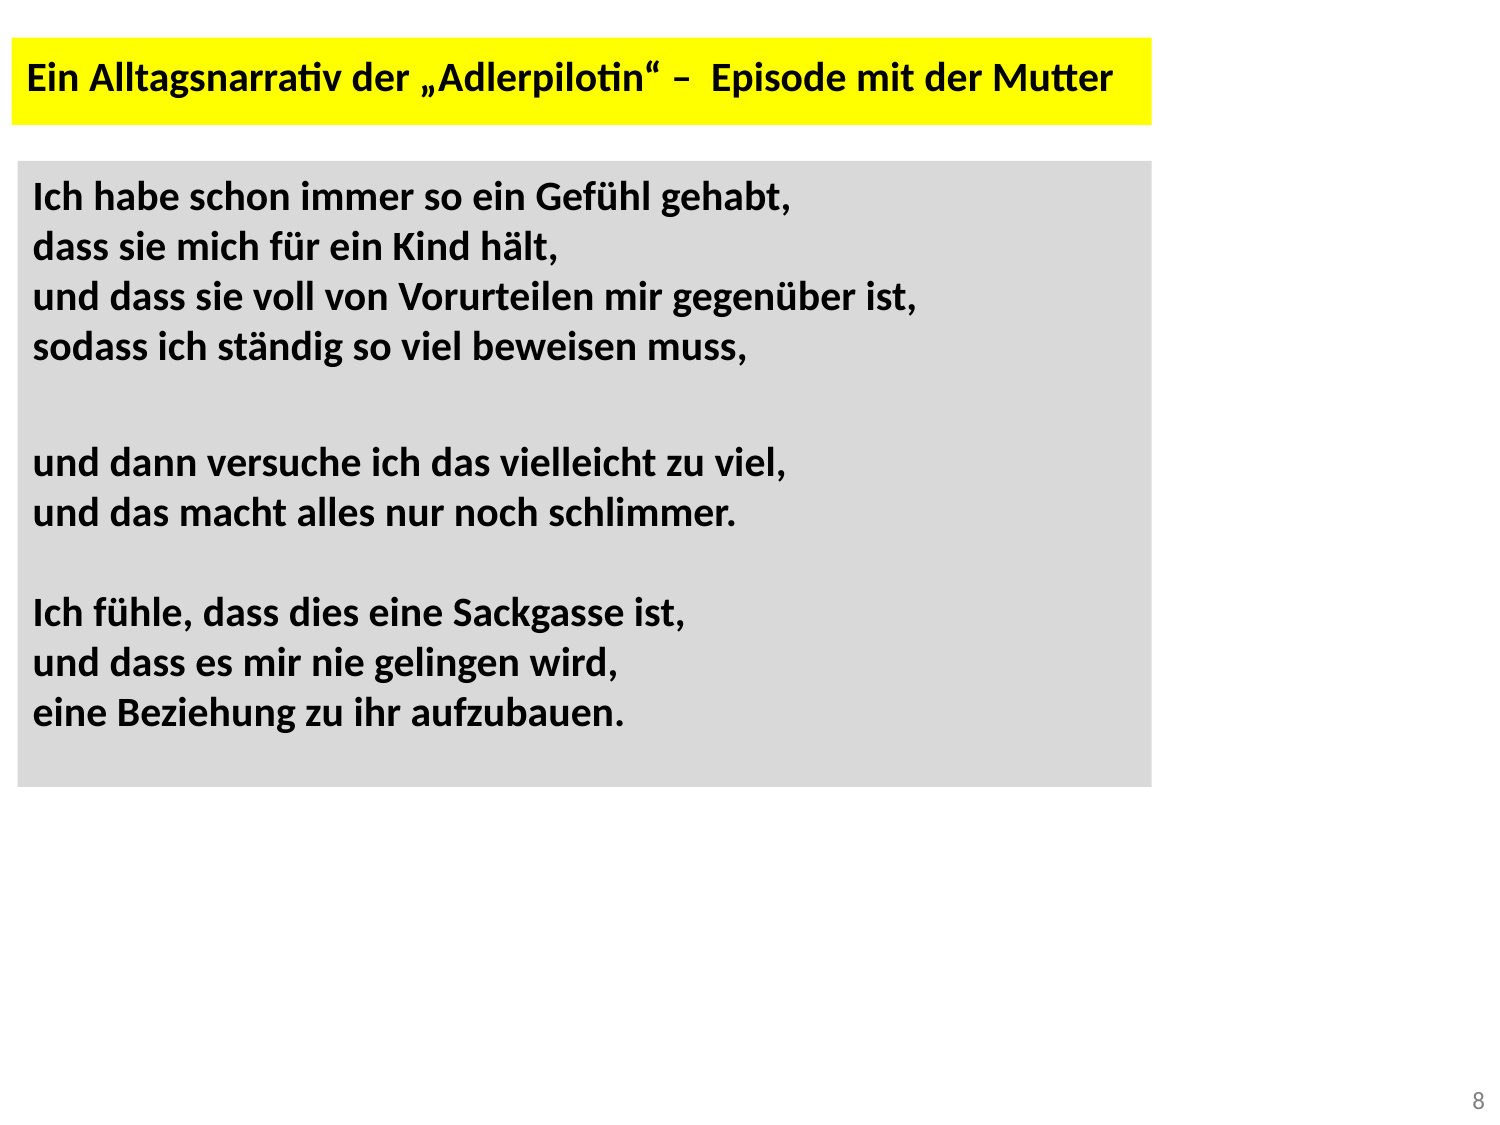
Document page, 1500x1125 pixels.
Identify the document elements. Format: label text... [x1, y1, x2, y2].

title Ein Alltagsnarrativ der „Adlerpilotin“ – Episode mit der Mutter [11, 37, 1152, 126]
slide_number 8 [1437, 1074, 1500, 1125]
list Ich habe schon immer so ein Gefühl gehabt, dass sie mich für ein Kind hält, und dass sie voll von Vorurteilen mir gegenüber ist, sodass ich ständig so viel beweisen muss, und dann versuche ich das vielleicht zu viel, und das macht alles nur noch schlimmer. Ich fühle, dass dies eine Sackgasse ist, und dass es mir nie gelingen wird, eine Beziehung zu ihr aufzubauen. [17, 160, 1152, 788]
